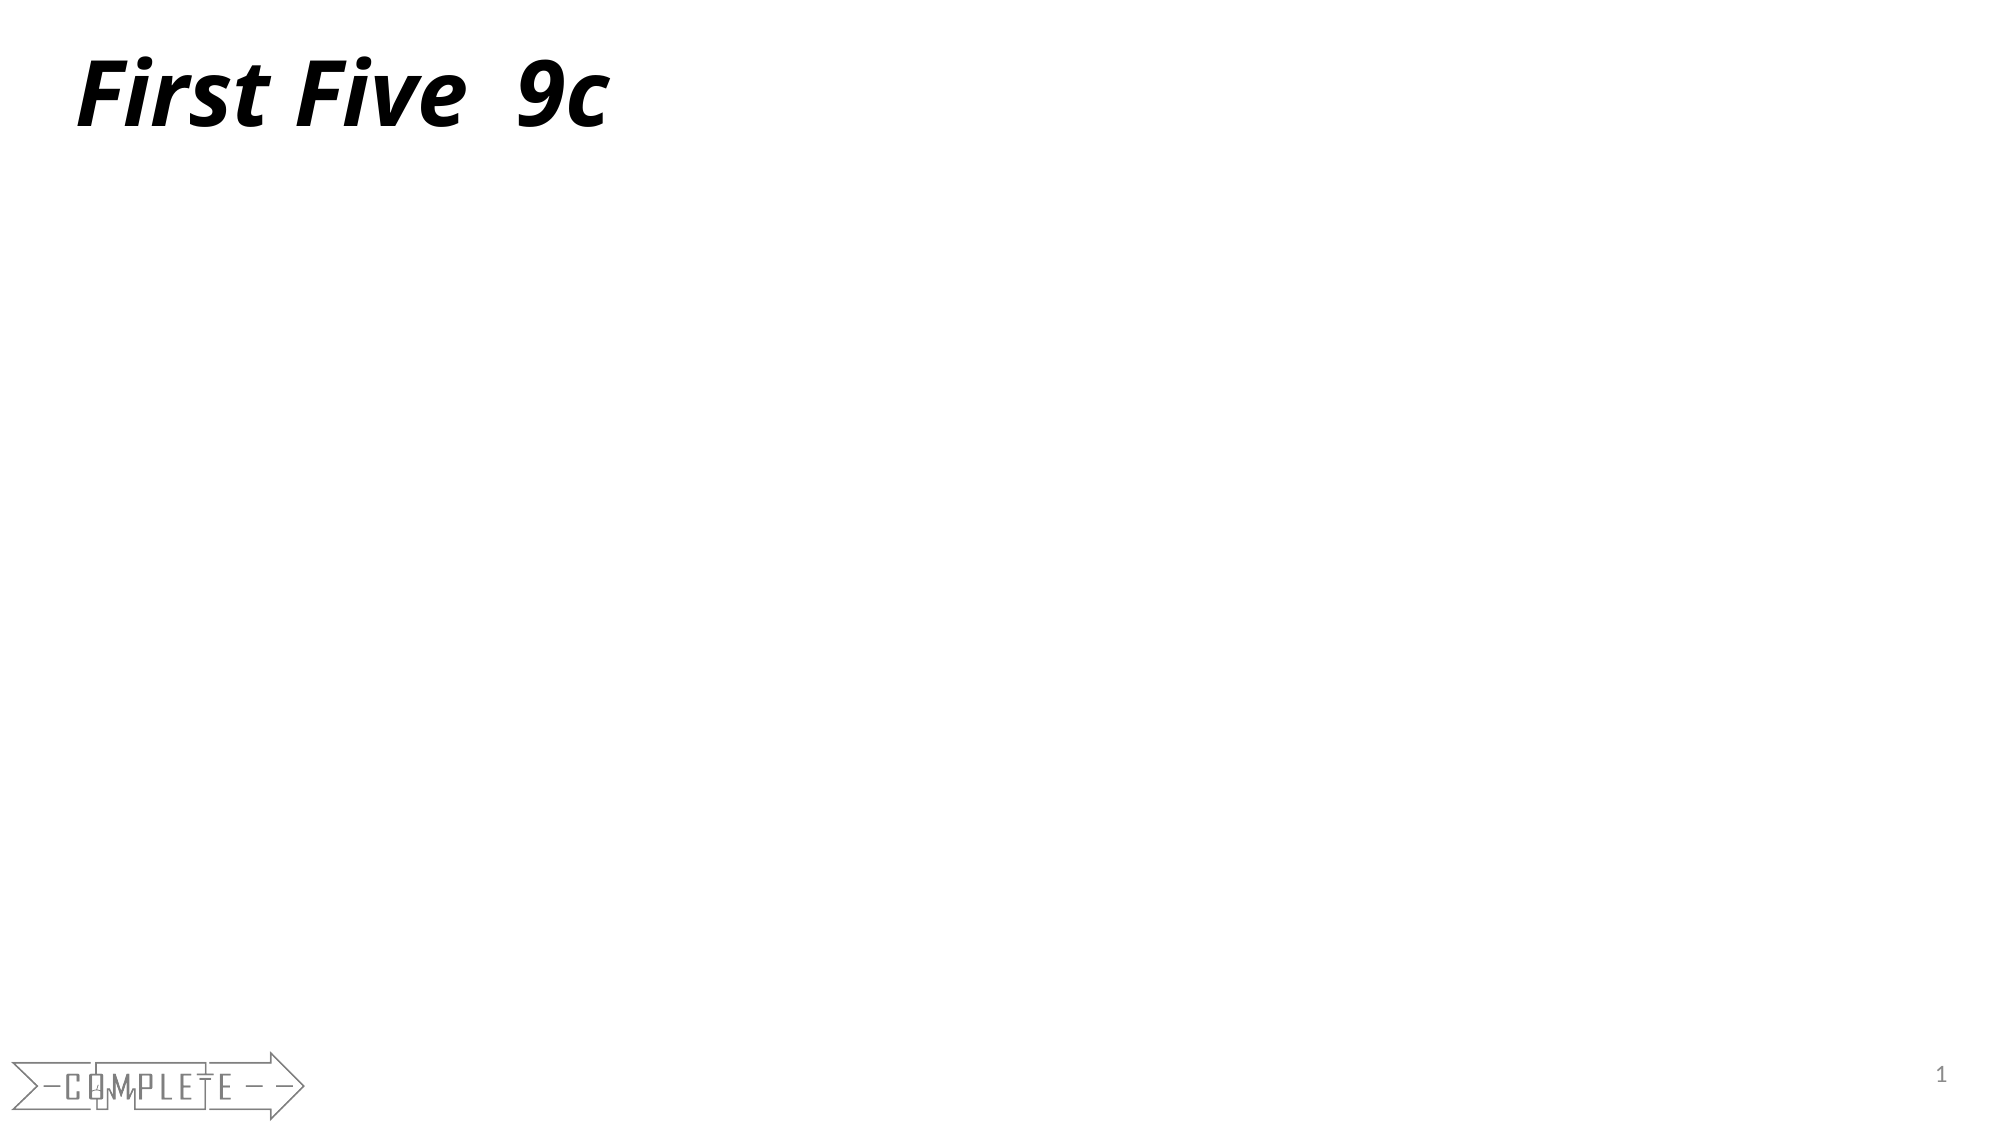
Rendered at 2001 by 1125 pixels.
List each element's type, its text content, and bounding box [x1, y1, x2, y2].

picture [0, 1035, 309, 1125]
slide_number 1 [1512, 1042, 1963, 1103]
title First Five 9c [60, 34, 1944, 158]
